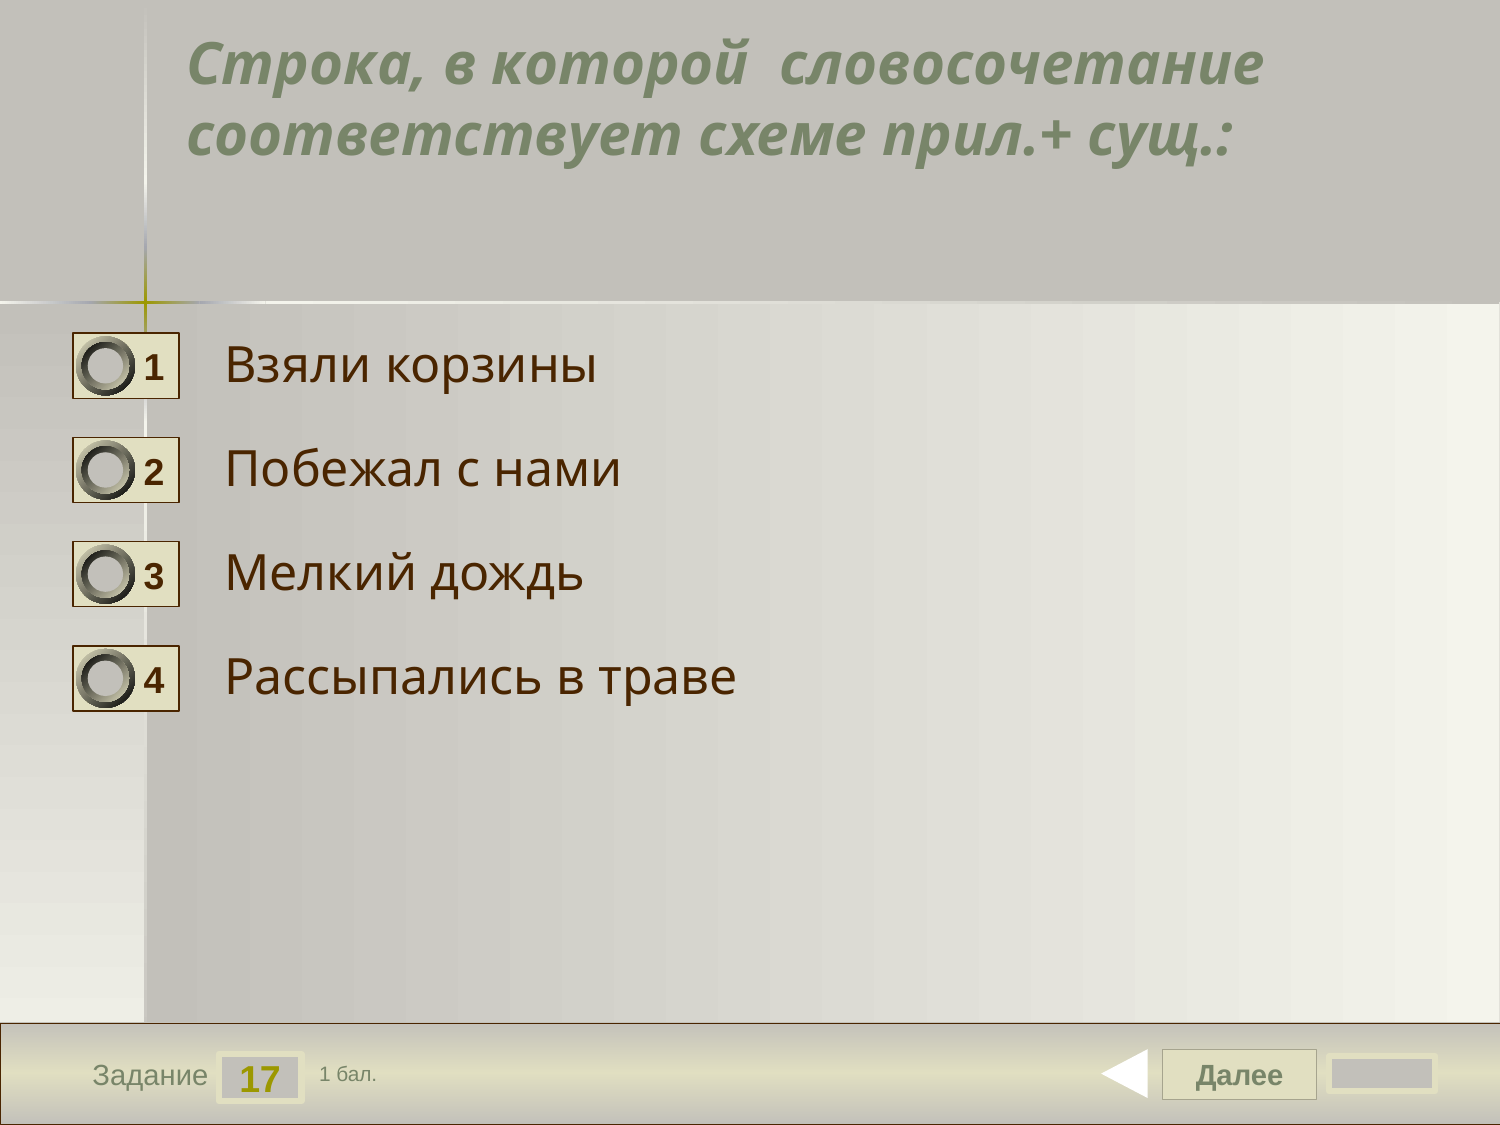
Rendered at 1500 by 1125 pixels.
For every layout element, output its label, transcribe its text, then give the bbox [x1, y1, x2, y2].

text_box 1 бал. [306, 1060, 378, 1087]
text_box Далее [1160, 1047, 1319, 1101]
list Мелкий дождь [209, 532, 1448, 618]
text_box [72, 332, 180, 399]
list Взяли корзины [209, 324, 1448, 410]
text_box [0, 1021, 1500, 1125]
title Строка, в которой словосочетание соответствует схеме прил.+ сущ.: [170, 18, 1448, 255]
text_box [72, 541, 180, 607]
text_box [1329, 1056, 1436, 1092]
list Рассыпались в траве [209, 636, 1448, 722]
text_box 17 [218, 1054, 302, 1102]
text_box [72, 645, 180, 712]
text_box [1098, 1047, 1150, 1100]
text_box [72, 437, 180, 503]
text_box Задание [83, 1056, 209, 1092]
list Побежал с нами [209, 428, 1448, 514]
